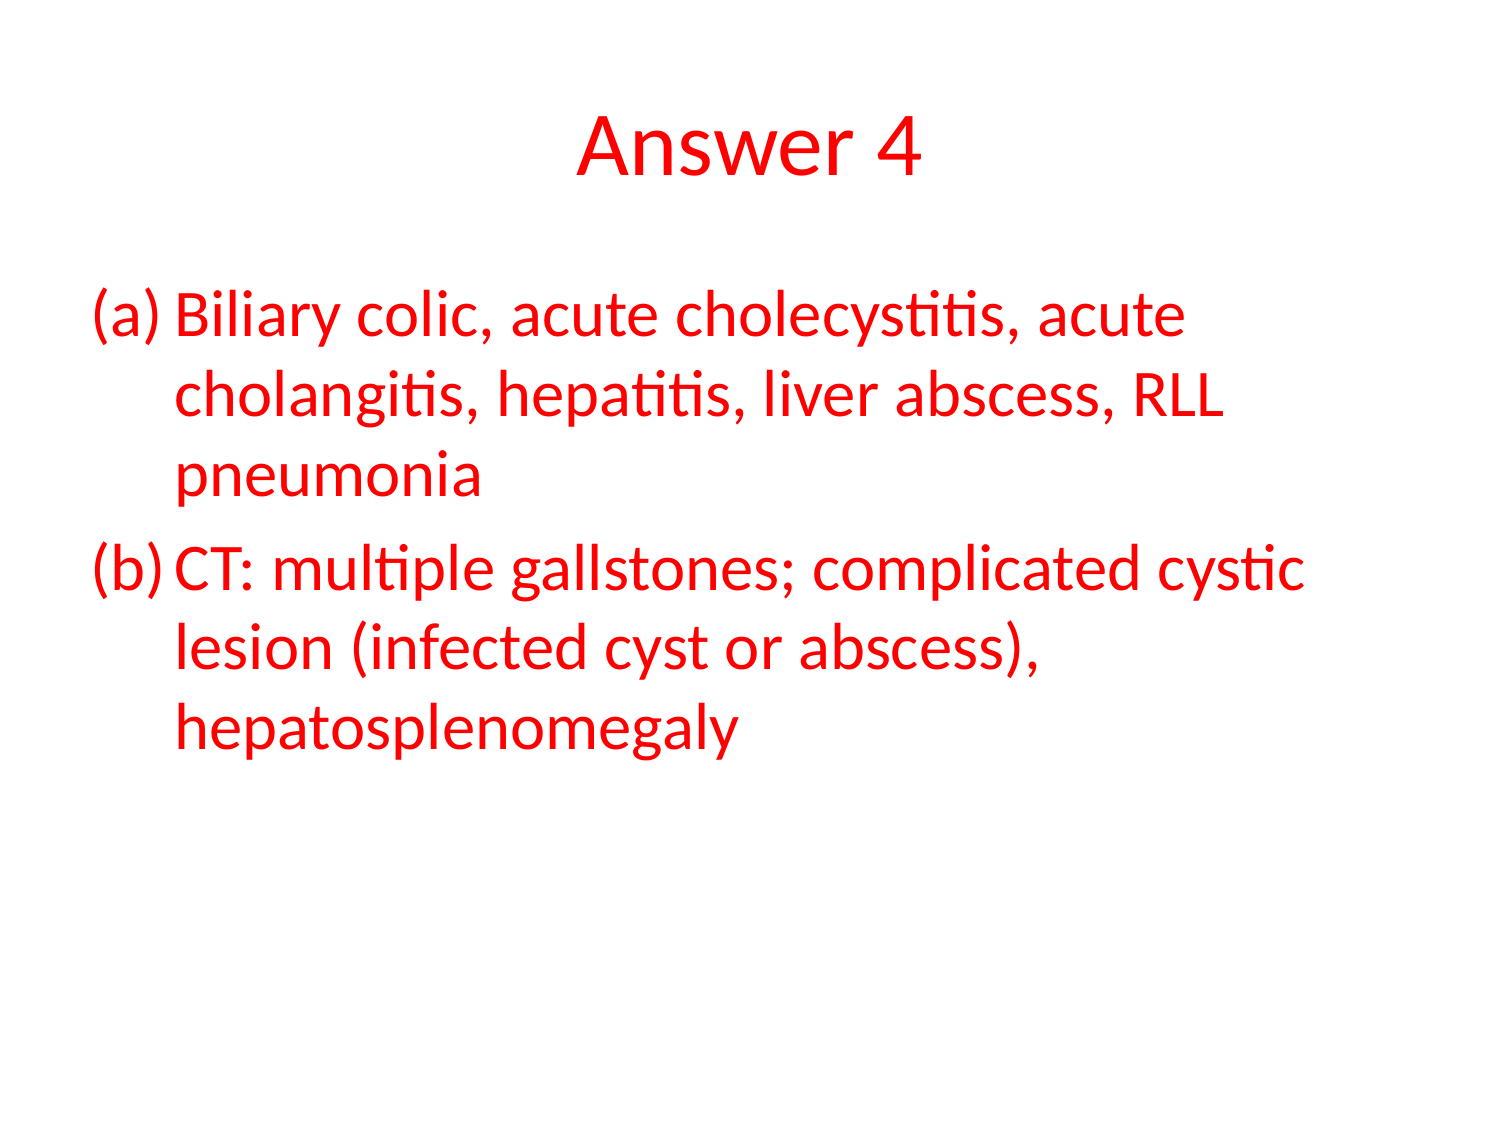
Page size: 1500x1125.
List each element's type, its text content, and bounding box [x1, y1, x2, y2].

list Biliary colic, acute cholecystitis, acute cholangitis, hepatitis, liver abscess, RLL pneumonia CT: multiple gallstones; complicated cystic lesion (infected cyst or abscess), hepatosplenomegaly [75, 262, 1425, 1005]
title Answer 4 [75, 45, 1425, 233]
